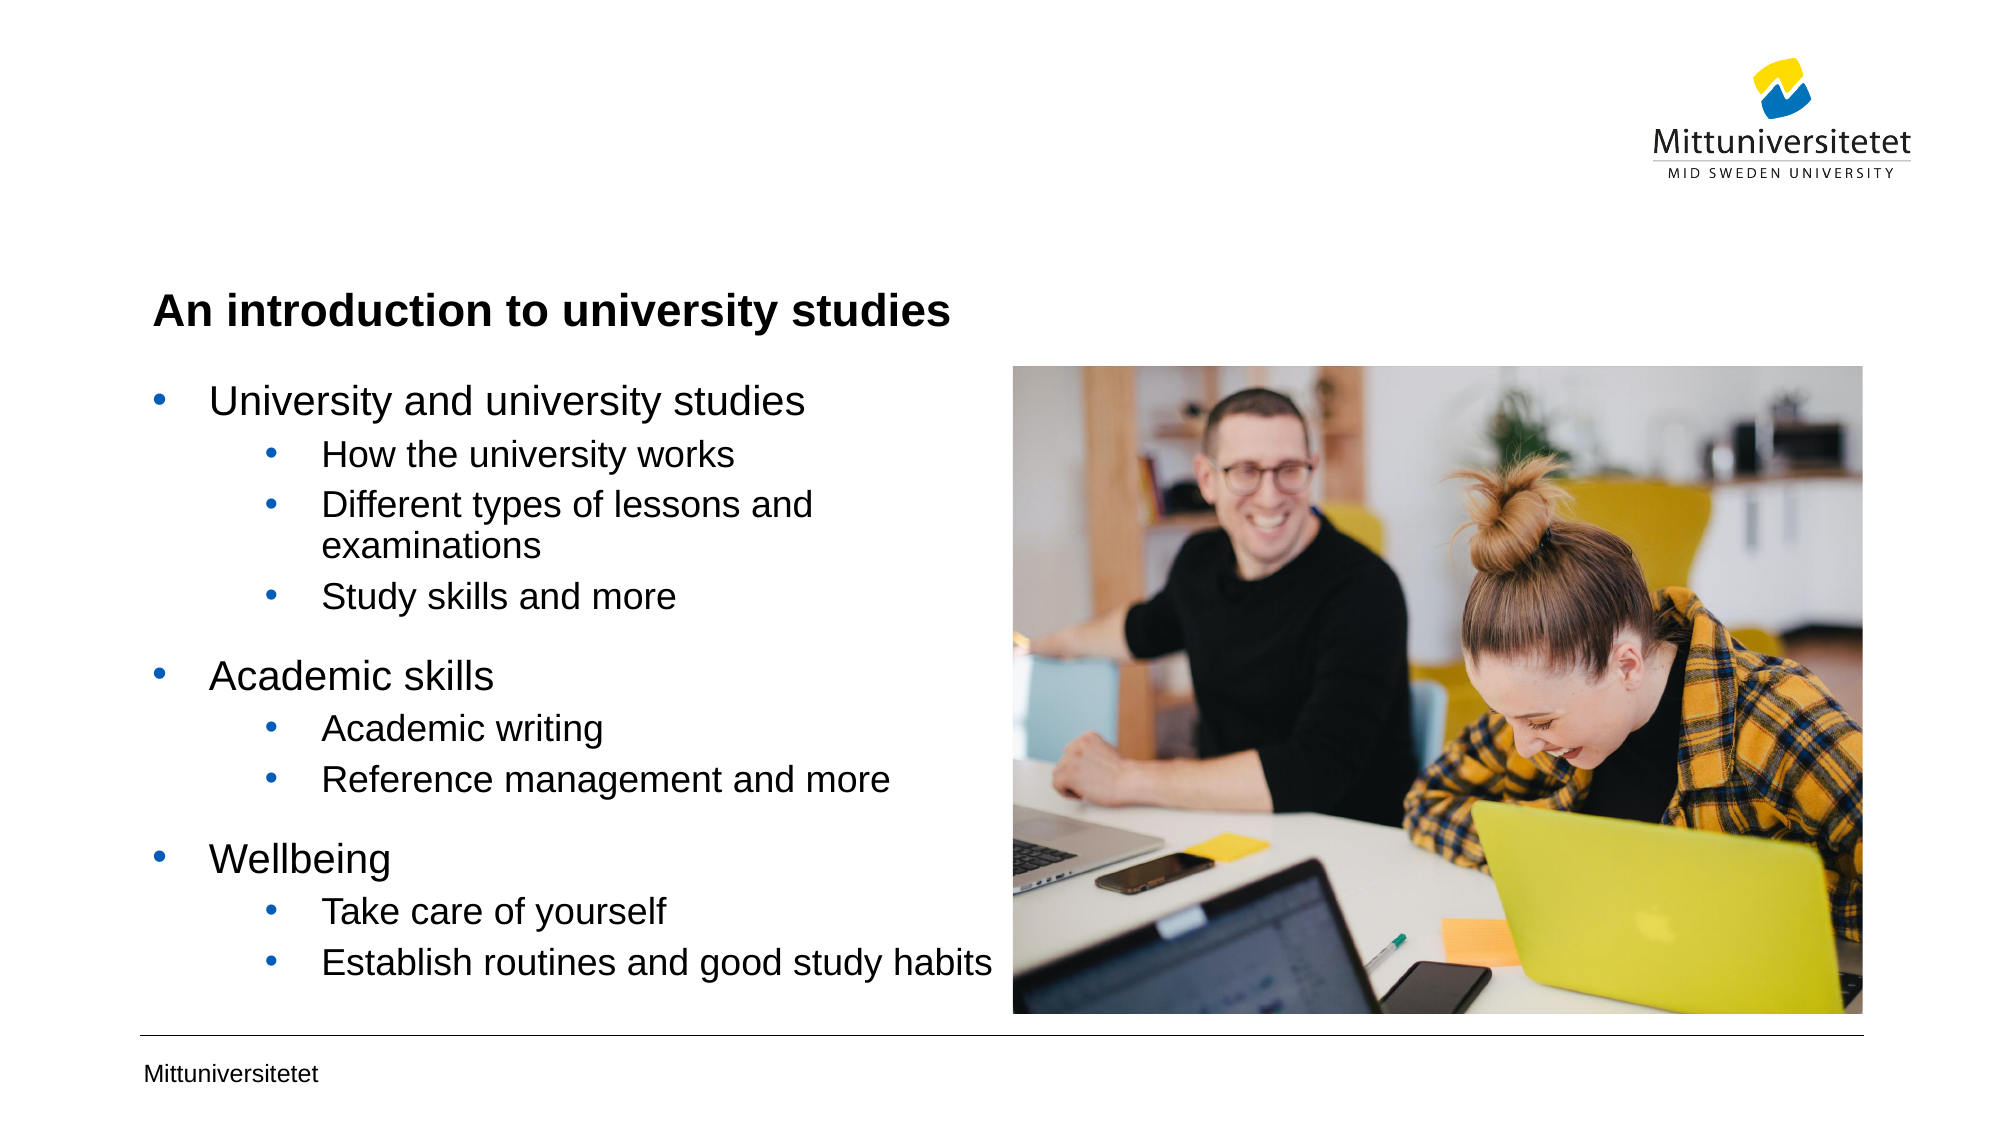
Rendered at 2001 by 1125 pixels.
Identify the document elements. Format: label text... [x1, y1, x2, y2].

picture [1012, 366, 1863, 1014]
list University and university studies How the university works Different types of lessons and examinations Study skills and more Academic skills Academic writing Reference management and more Wellbeing Take care of yourself Establish routines and good study habits [137, 366, 1012, 1014]
picture [1653, 58, 1911, 178]
title An introduction to university studies [137, 252, 1863, 360]
